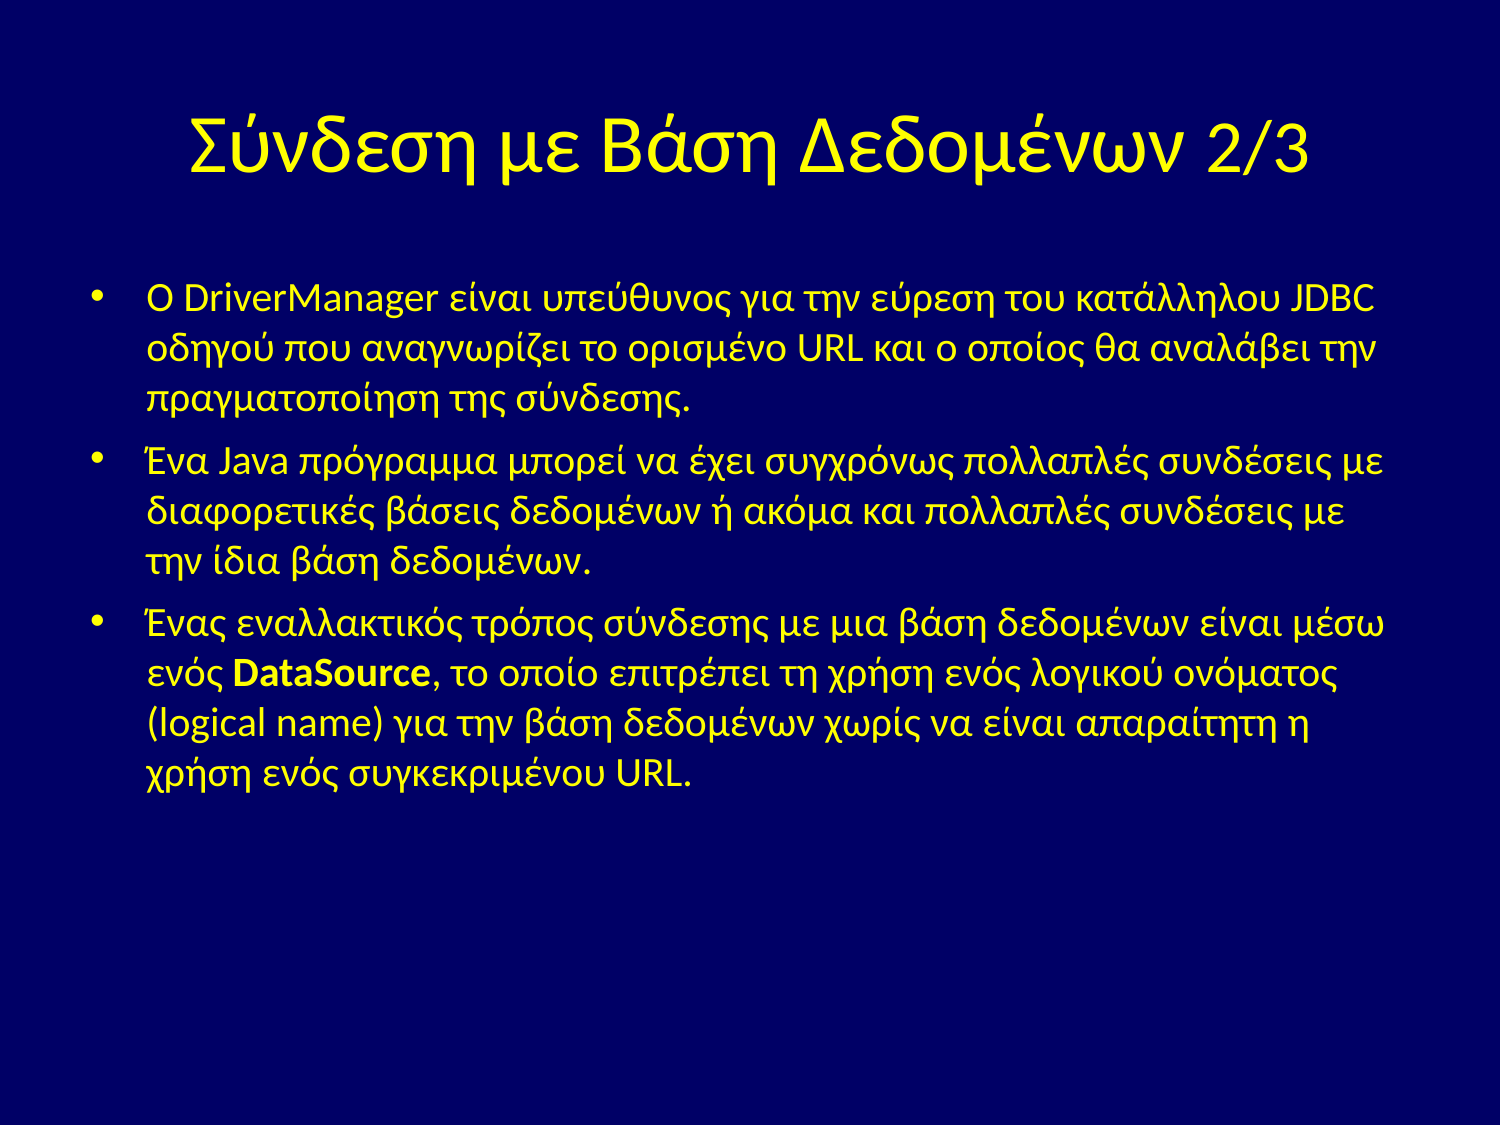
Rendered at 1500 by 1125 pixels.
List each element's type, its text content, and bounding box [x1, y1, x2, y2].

list Ο DriverManager είναι υπεύθυνος για την εύρεση του κατάλληλου JDBC οδηγού που αναγνωρίζει το ορισμένο URL και ο οποίος θα αναλάβει την πραγματοποίηση της σύνδεσης. Ένα Java πρόγραμμα μπορεί να έχει συγχρόνως πολλαπλές συνδέσεις με διαφορετικές βάσεις δεδομένων ή ακόμα και πολλαπλές συνδέσεις με την ίδια βάση δεδομένων. Ένας εναλλακτικός τρόπος σύνδεσης με μια βάση δεδομένων είναι μέσω ενός DataSource, το οποίο επιτρέπει τη χρήση ενός λογικού ονόματος (logical name) για την βάση δεδομένων χωρίς να είναι απαραίτητη η χρήση ενός συγκεκριμένου URL. [75, 262, 1425, 1005]
title Σύνδεση με Βάση Δεδομένων 2/3 [75, 45, 1425, 233]
